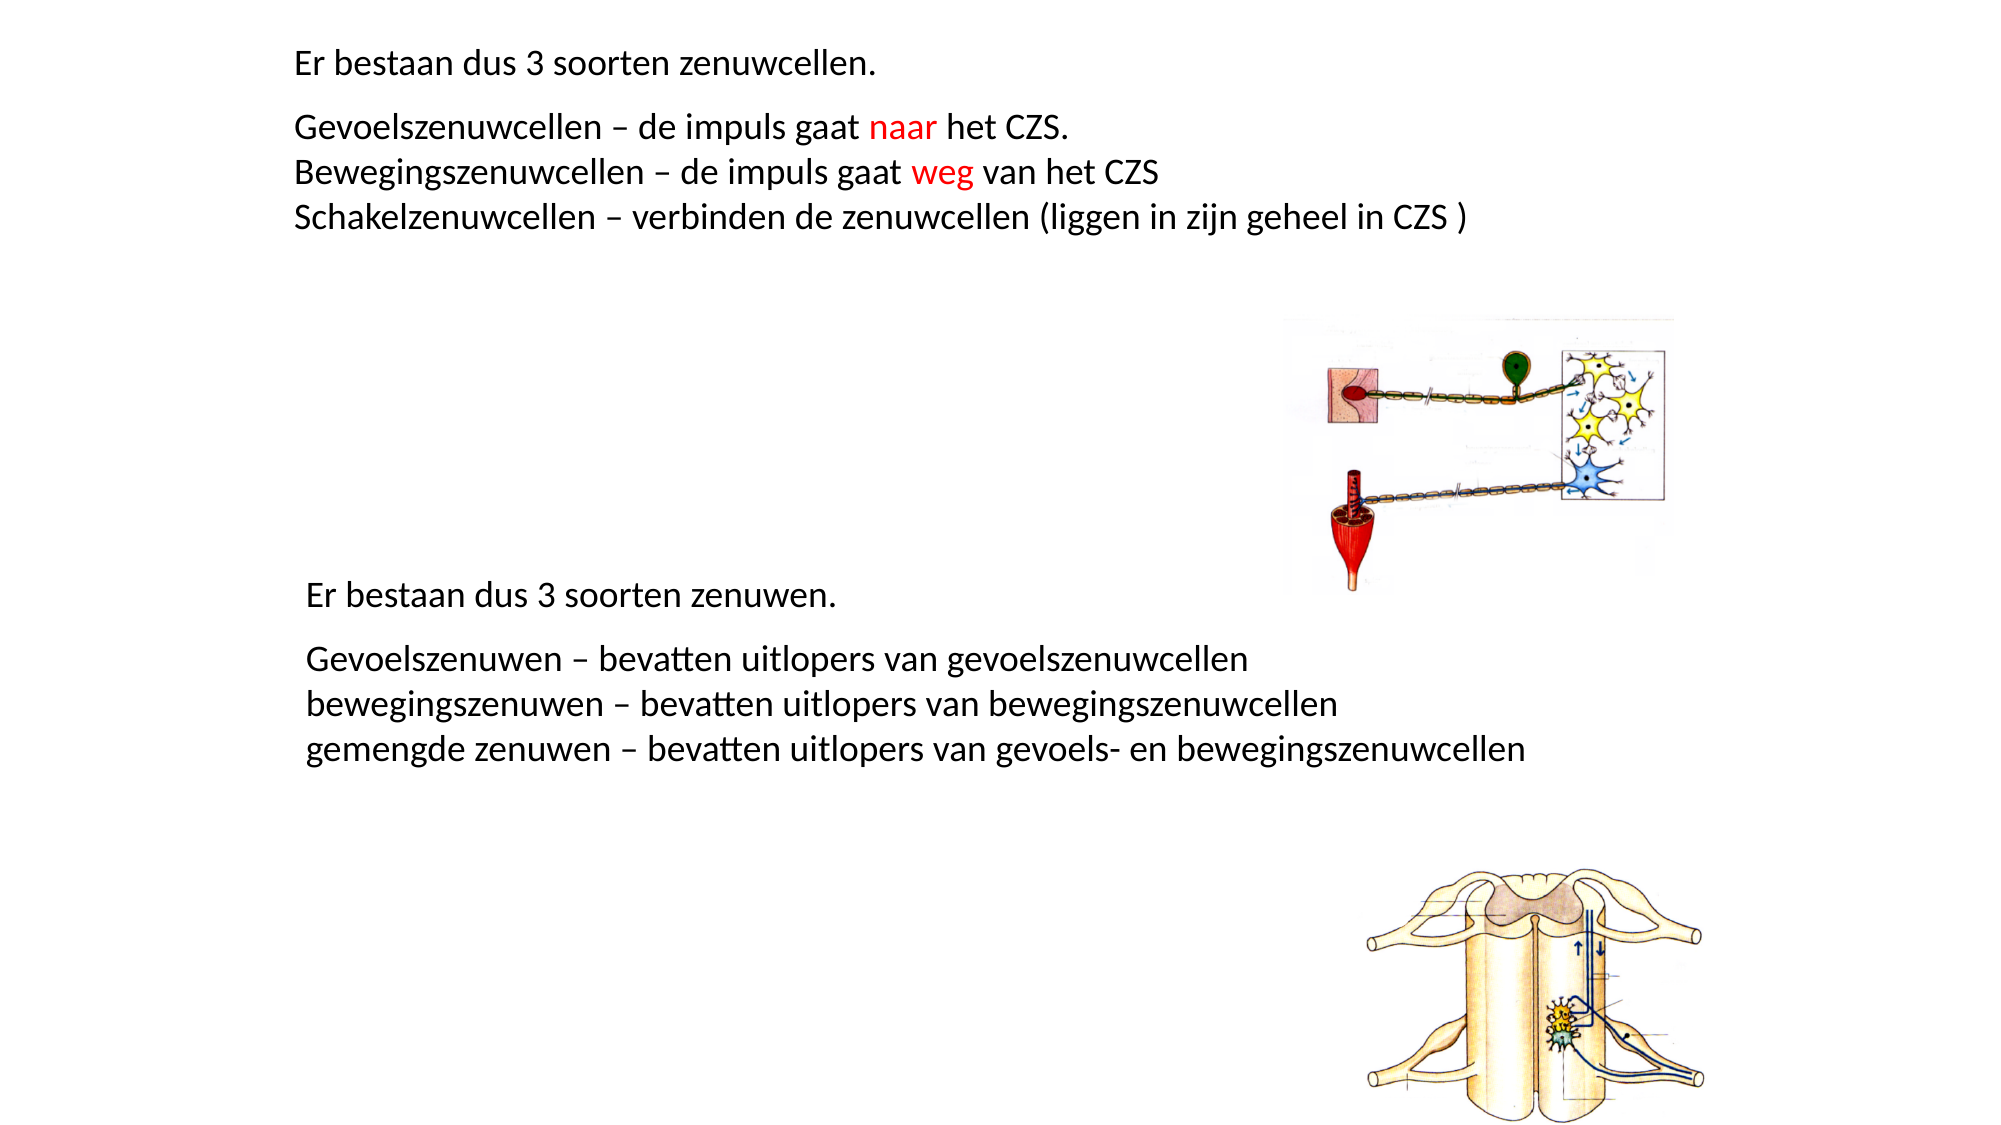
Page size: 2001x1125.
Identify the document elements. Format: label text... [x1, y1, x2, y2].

picture [1283, 314, 1674, 596]
text_box Er bestaan dus 3 soorten zenuwcellen. Gevoelszenuwcellen – de impuls gaat naar het CZS. Bewegingszenuwcellen – de impuls gaat weg van het CZS Schakelzenuwcellen – verbinden de zenuwcellen (liggen in zijn geheel in CZS ) [279, 30, 1532, 245]
picture [1354, 854, 1710, 1125]
text_box Er bestaan dus 3 soorten zenuwen. Gevoelszenuwen – bevatten uitlopers van gevoelszenuwcellen bewegingszenuwen – bevatten uitlopers van bewegingszenuwcellen gemengde zenuwen – bevatten uitlopers van gevoels- en bewegingszenuwcellen [291, 562, 1721, 776]
